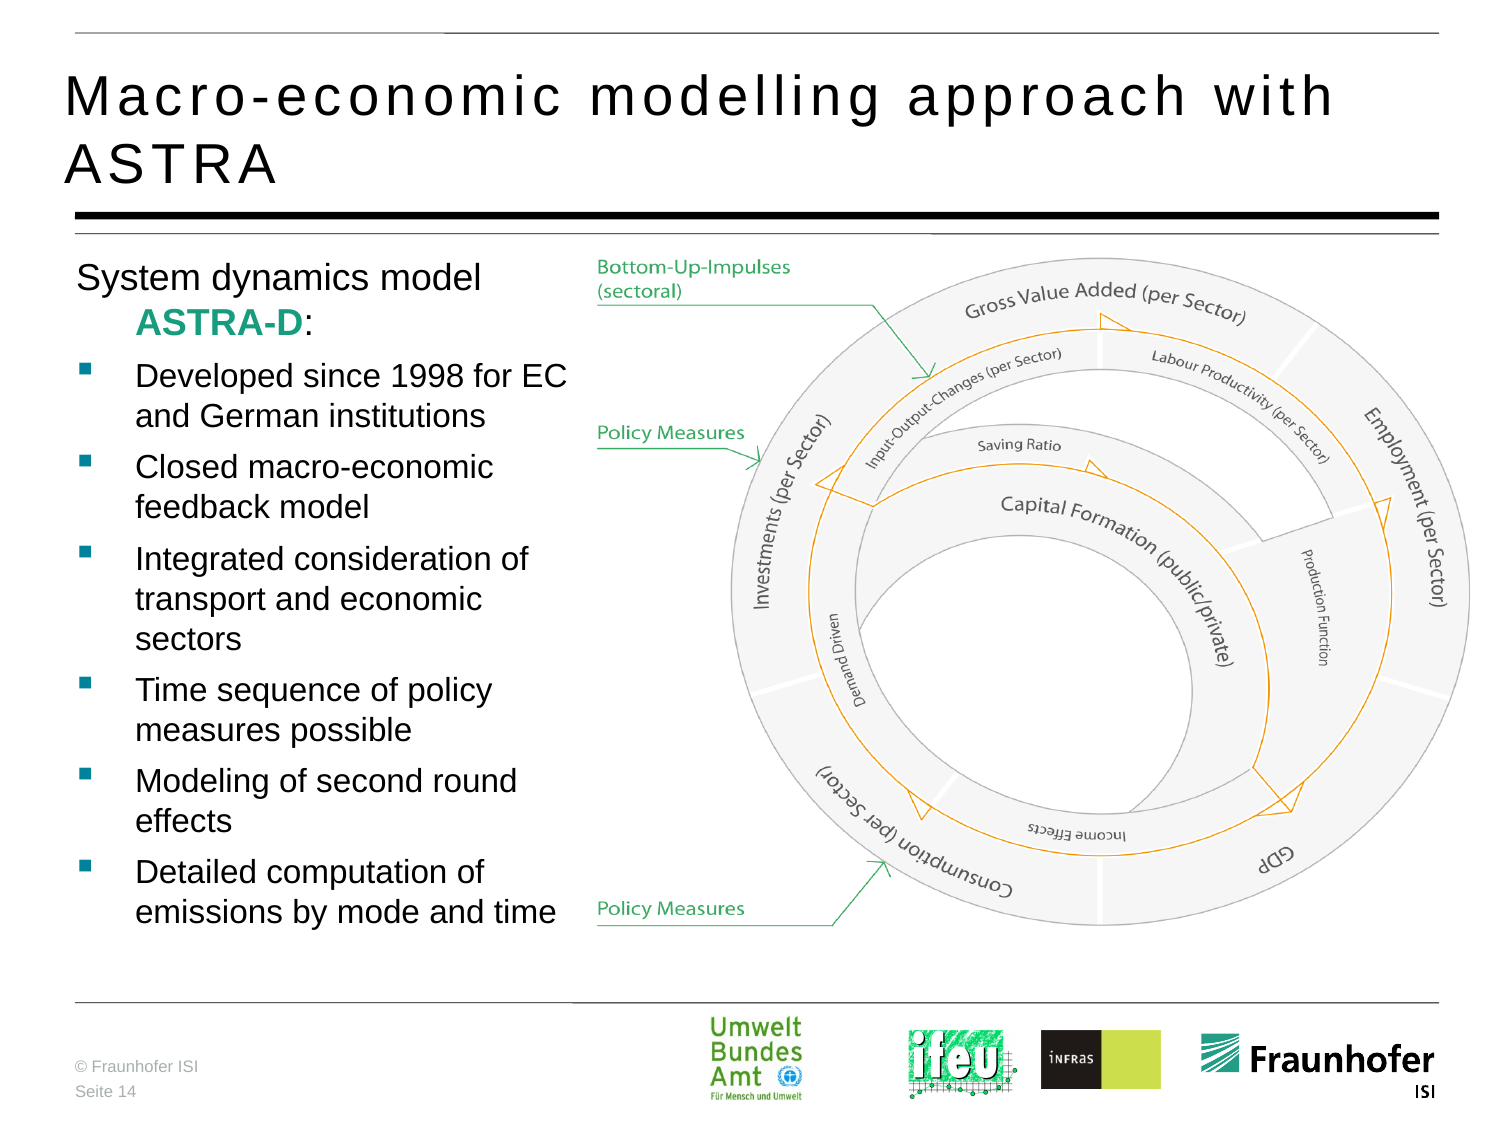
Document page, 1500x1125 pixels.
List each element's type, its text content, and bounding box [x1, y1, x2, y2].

picture [1041, 1030, 1161, 1089]
picture [581, 246, 1486, 937]
text_box System dynamics model ASTRA-D: Developed since 1998 for EC and German institutions Closed macro-economic feedback model Integrated consideration of transport and economic sectors Time sequence of policy measures possible Modeling of second round effects Detailed computation of emissions by mode and time [76, 252, 569, 965]
picture [710, 1016, 802, 1100]
picture [908, 1029, 1019, 1099]
title Macro-economic modelling approach with ASTRA [63, 59, 1404, 129]
